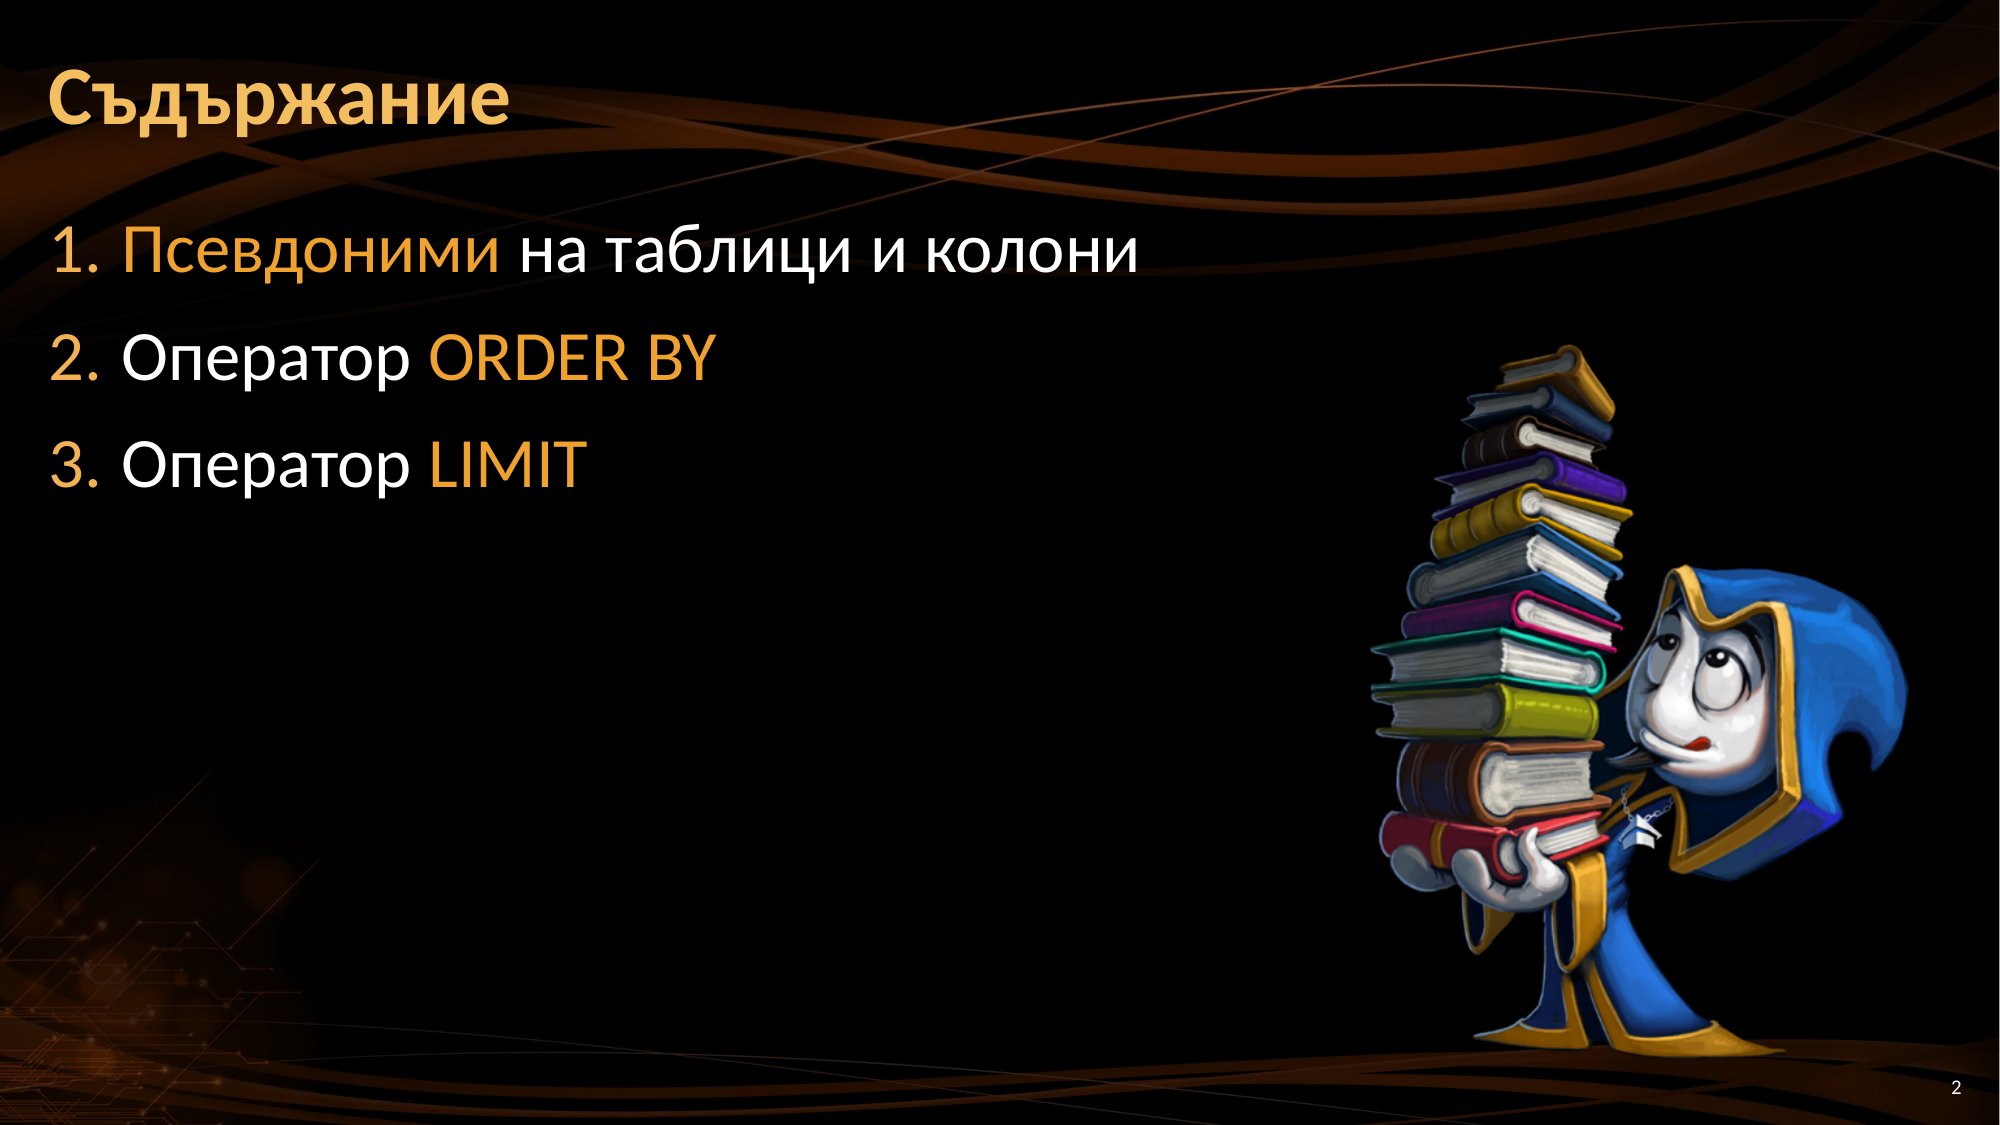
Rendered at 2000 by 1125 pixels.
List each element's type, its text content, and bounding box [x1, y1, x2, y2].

list Псевдоними на таблици и колони Оператор ORDER BY Оператор LIMIT [31, 195, 1968, 1103]
title Съдържание [30, 6, 1968, 189]
slide_number 2 [1897, 1070, 1968, 1103]
picture [0, 0, 2000, 1125]
